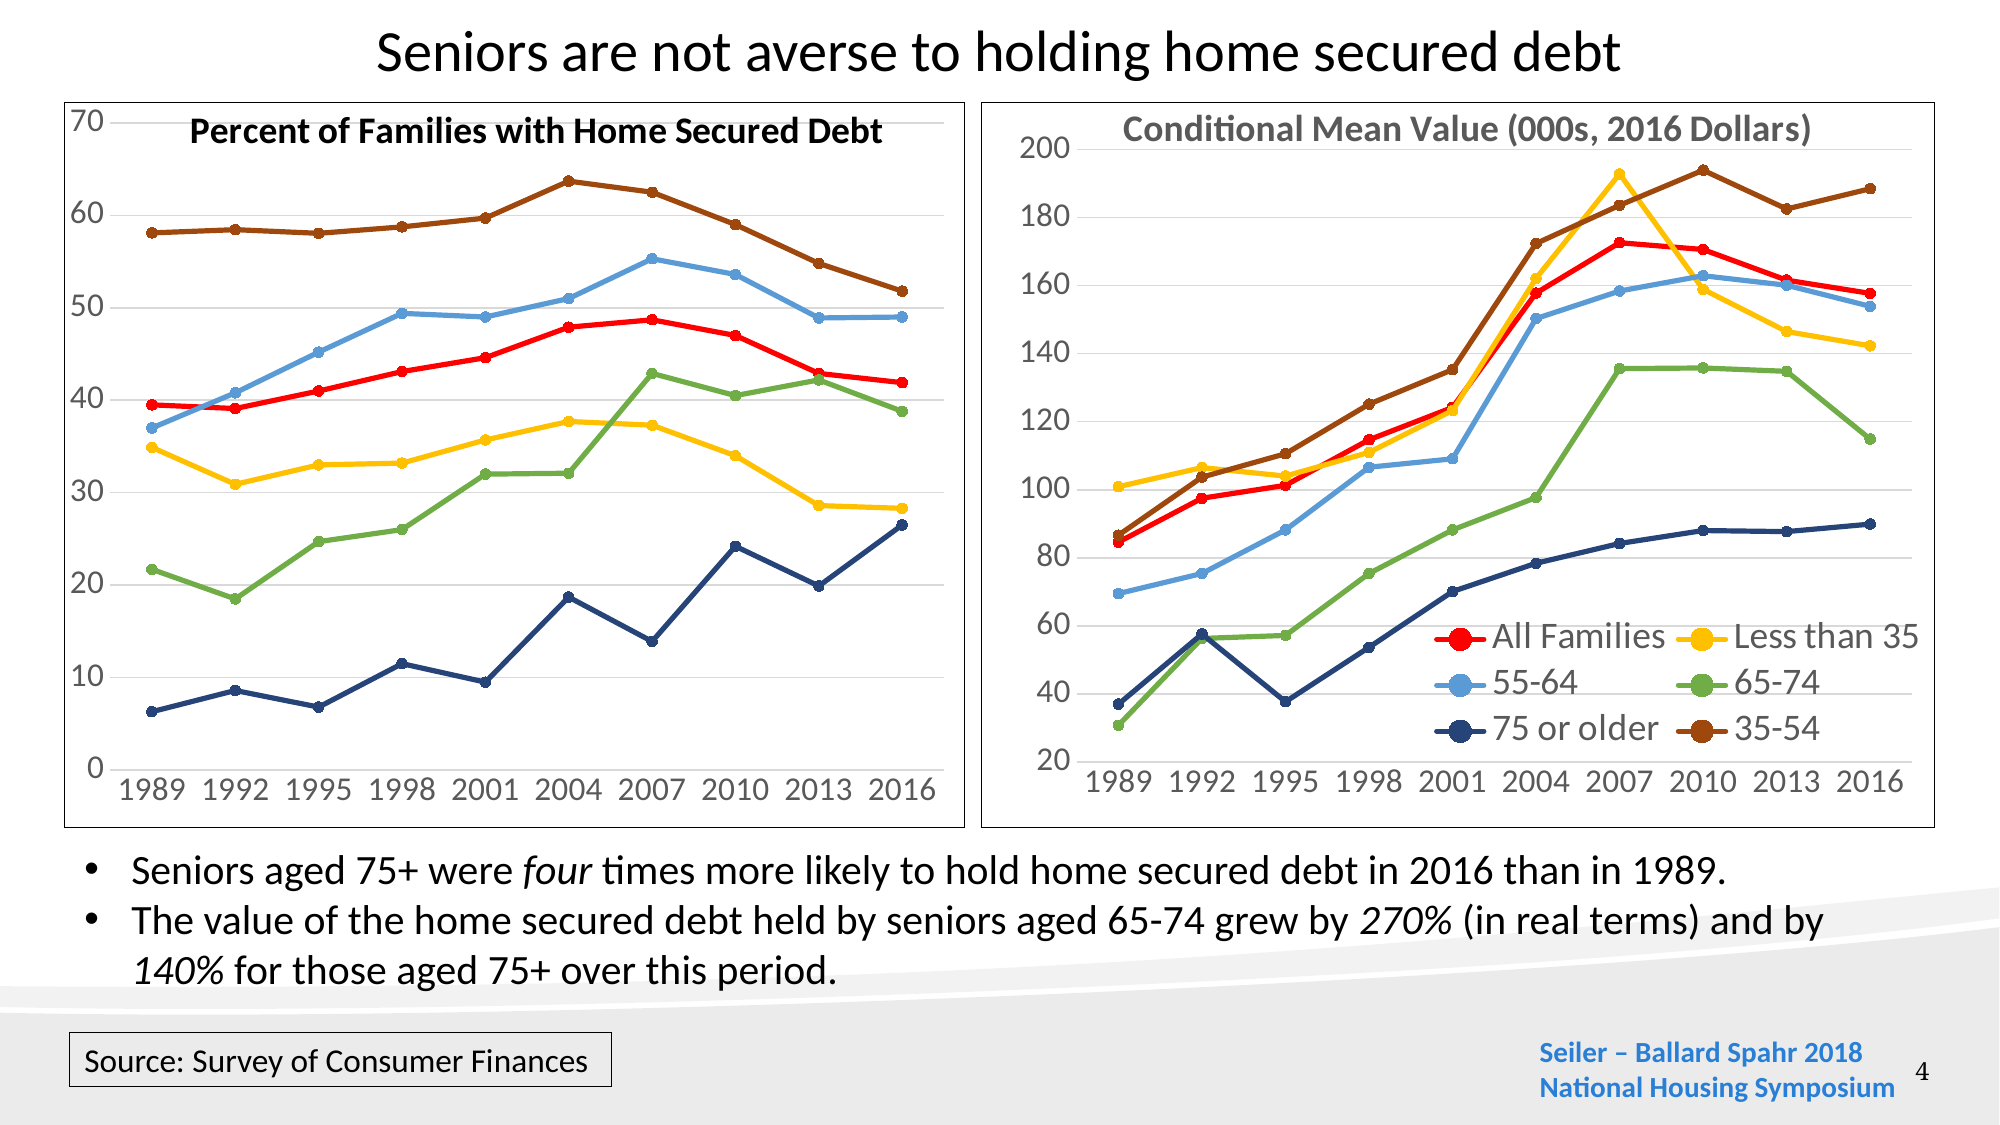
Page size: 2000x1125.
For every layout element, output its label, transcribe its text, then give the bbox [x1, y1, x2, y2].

chart [981, 101, 1936, 828]
text_box Source: Survey of Consumer Finances [69, 1032, 612, 1087]
chart [64, 101, 965, 828]
slide_number 4 [1913, 1057, 1950, 1088]
text_box Seiler – Ballard Spahr 2018 National Housing Symposium [1424, 1025, 1913, 1111]
text_box Seniors aged 75+ were four times more likely to hold home secured debt in 2016 than in 1989. The value of the home secured debt held by seniors aged 65-74 grew by 270% (in real terms) and by 140% for those aged 75+ over this period. [69, 835, 1900, 1001]
text_box Seniors are not averse to holding home secured debt [49, 9, 1950, 86]
